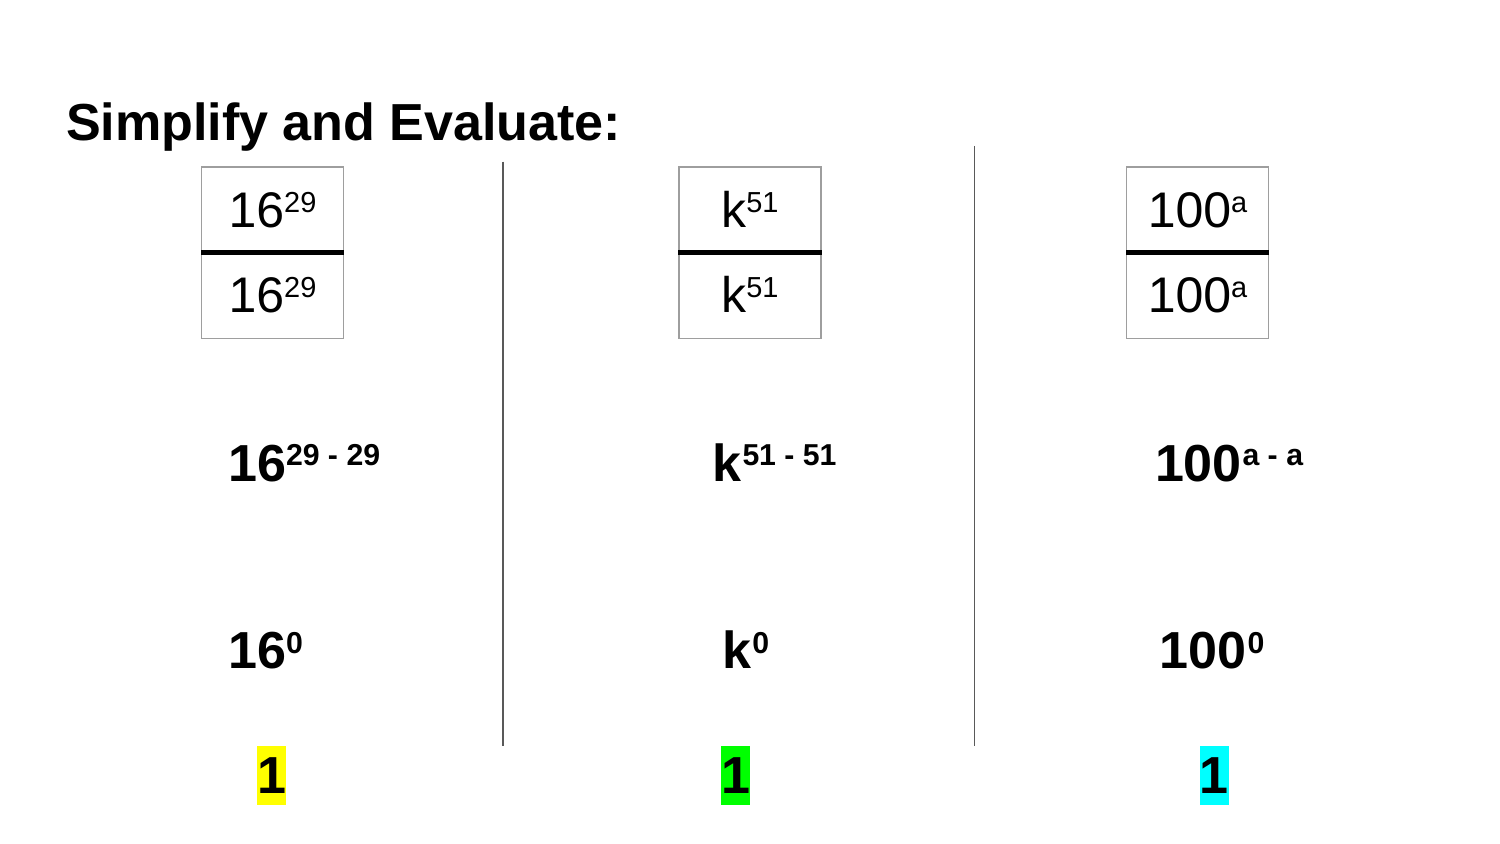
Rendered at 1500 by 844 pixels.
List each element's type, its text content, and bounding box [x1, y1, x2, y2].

text_box 1629 - 29 k51 - 51 100a - a 160 k0 1000 1 1 1 [979, 414, 1432, 689]
table_cell 100a [1127, 255, 1268, 338]
text_box 1629 - 29 k51 - 51 100a - a 160 k0 1000 1 1 1 [507, 414, 970, 689]
table_cell k51 [680, 255, 820, 338]
table_header 1629 [202, 168, 343, 250]
text_box 1629 - 29 k51 - 51 100a - a 160 k0 1000 1 1 1 [68, 414, 498, 689]
table_cell 1629 [202, 255, 343, 338]
table_header 100a [1127, 168, 1268, 250]
table_header k51 [680, 168, 820, 250]
title Simplify and Evaluate: [51, 72, 1449, 167]
